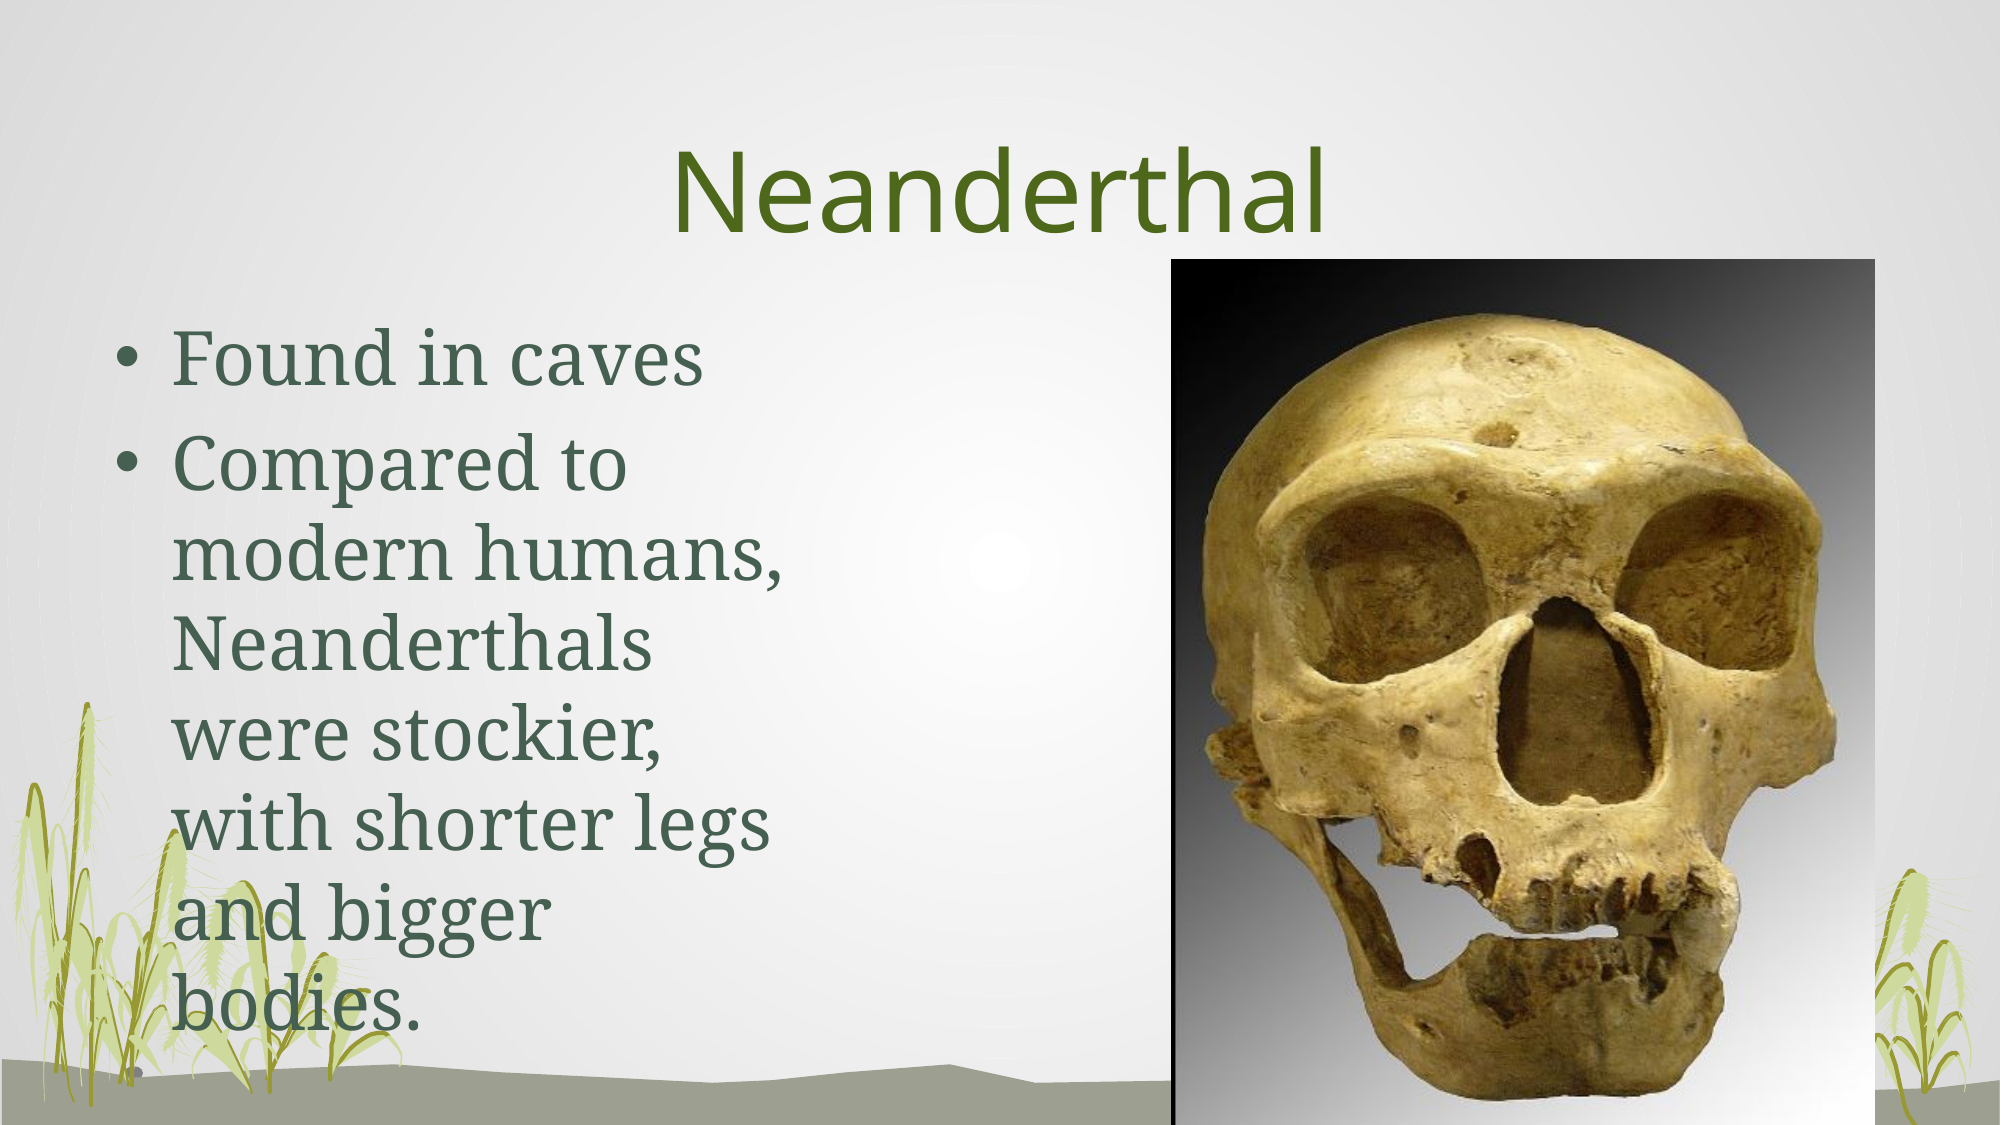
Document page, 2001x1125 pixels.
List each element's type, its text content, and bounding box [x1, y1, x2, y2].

title Neanderthal [99, 0, 1900, 263]
list Found in caves Compared to modern humans, Neanderthals were stockier, with shorter legs and bigger bodies. [99, 302, 829, 1125]
picture [1170, 259, 1875, 1125]
